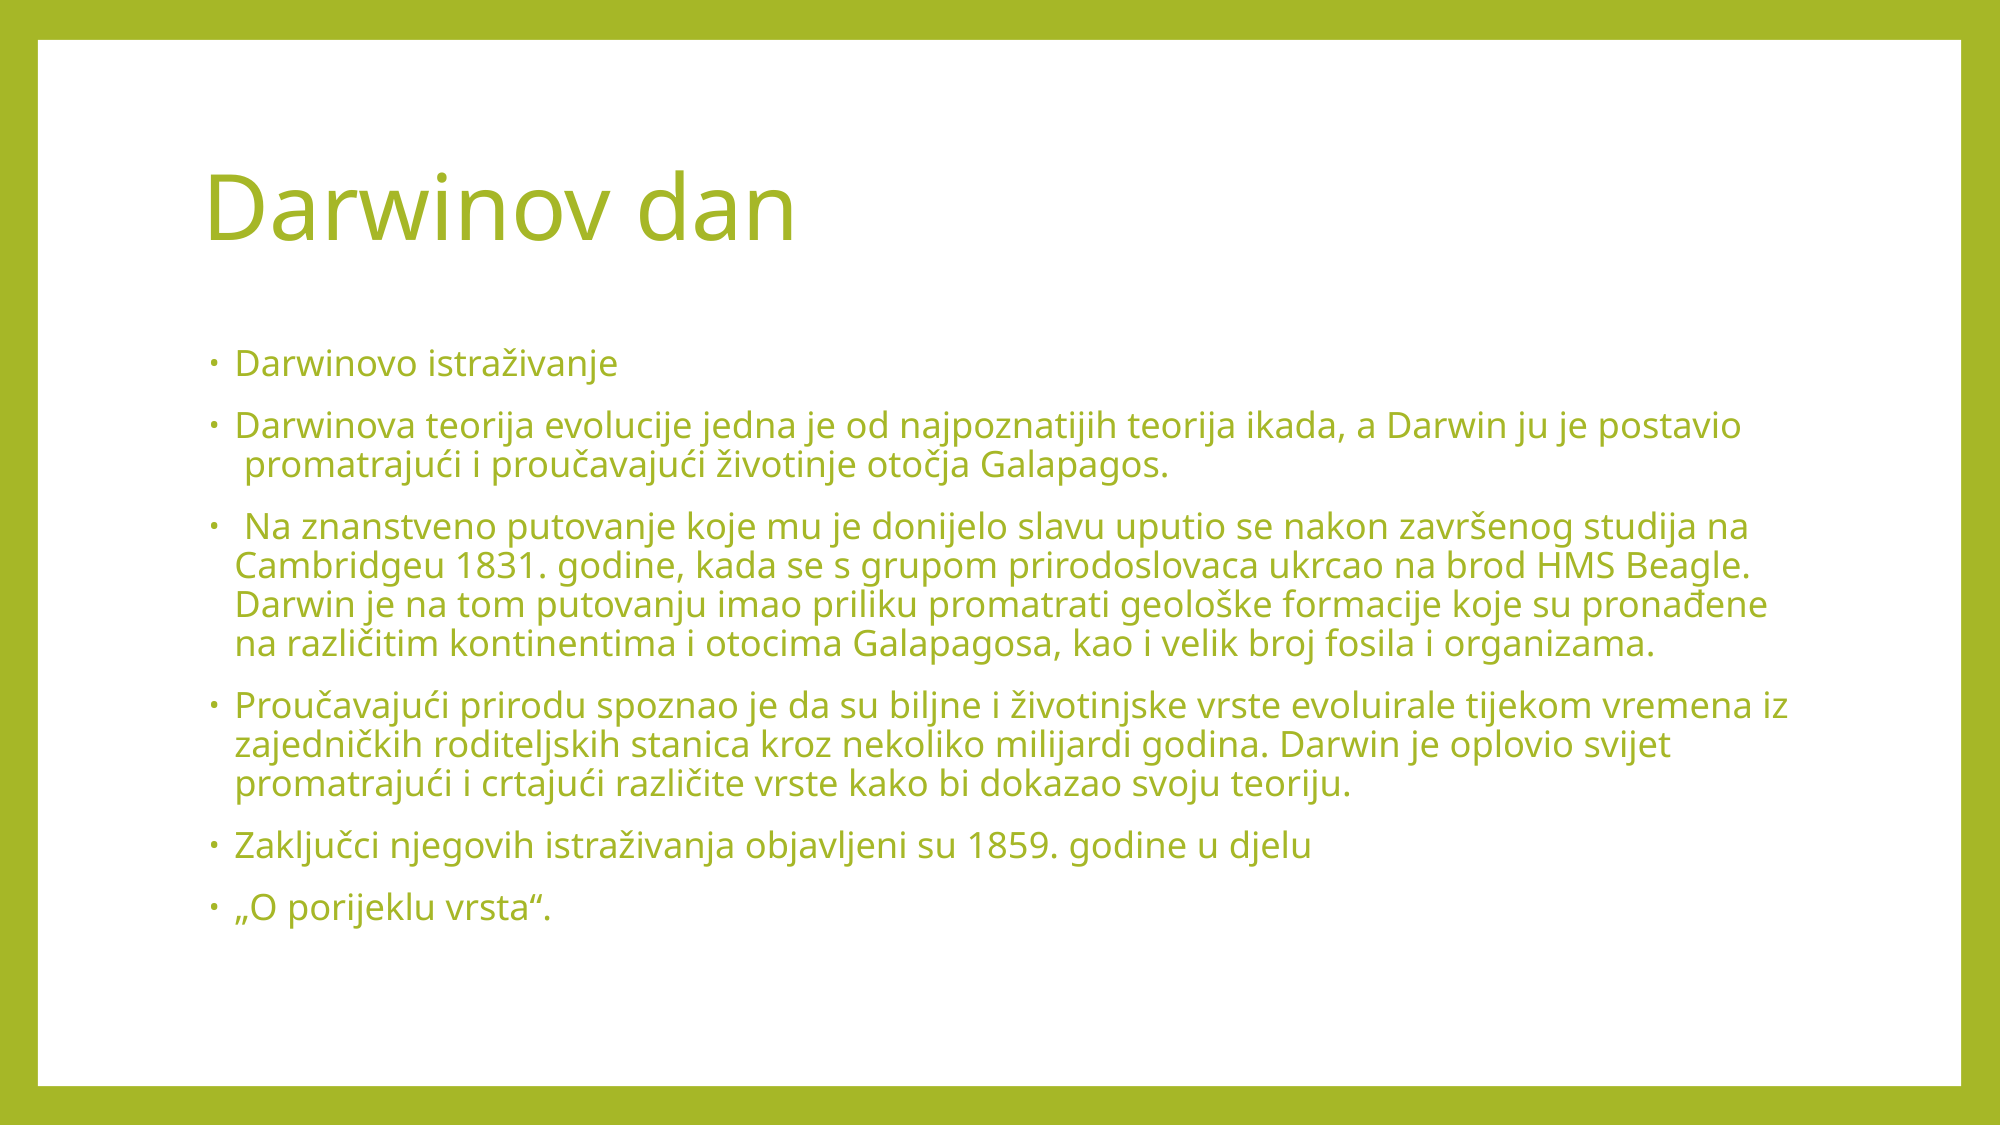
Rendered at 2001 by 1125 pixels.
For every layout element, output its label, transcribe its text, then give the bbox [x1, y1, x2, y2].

title Darwinov dan [187, 99, 1808, 323]
list Darwinovo istraživanje Darwinova teorija evolucije jedna je od najpoznatijih teorija ikada, a Darwin ju je postavio promatrajući i proučavajući životinje otočja Galapagos. Na znanstveno putovanje koje mu je donijelo slavu uputio se nakon završenog studija na Cambridgeu 1831. godine, kada se s grupom prirodoslovaca ukrcao na brod HMS Beagle. Darwin je na tom putovanju imao priliku promatrati geološke formacije koje su pronađene na različitim kontinentima i otocima Galapagosa, kao i velik broj fosila i organizama. Proučavajući prirodu spoznao je da su biljne i životinjske vrste evoluirale tijekom vremena iz zajedničkih roditeljskih stanica kroz nekoliko milijardi godina. Darwin je oplovio svijet promatrajući i crtajući različite vrste kako bi dokazao svoju teoriju. Zaključci njegovih istraživanja objavljeni su 1859. godine u djelu „O porijeklu vrsta“. [187, 337, 1808, 1000]
